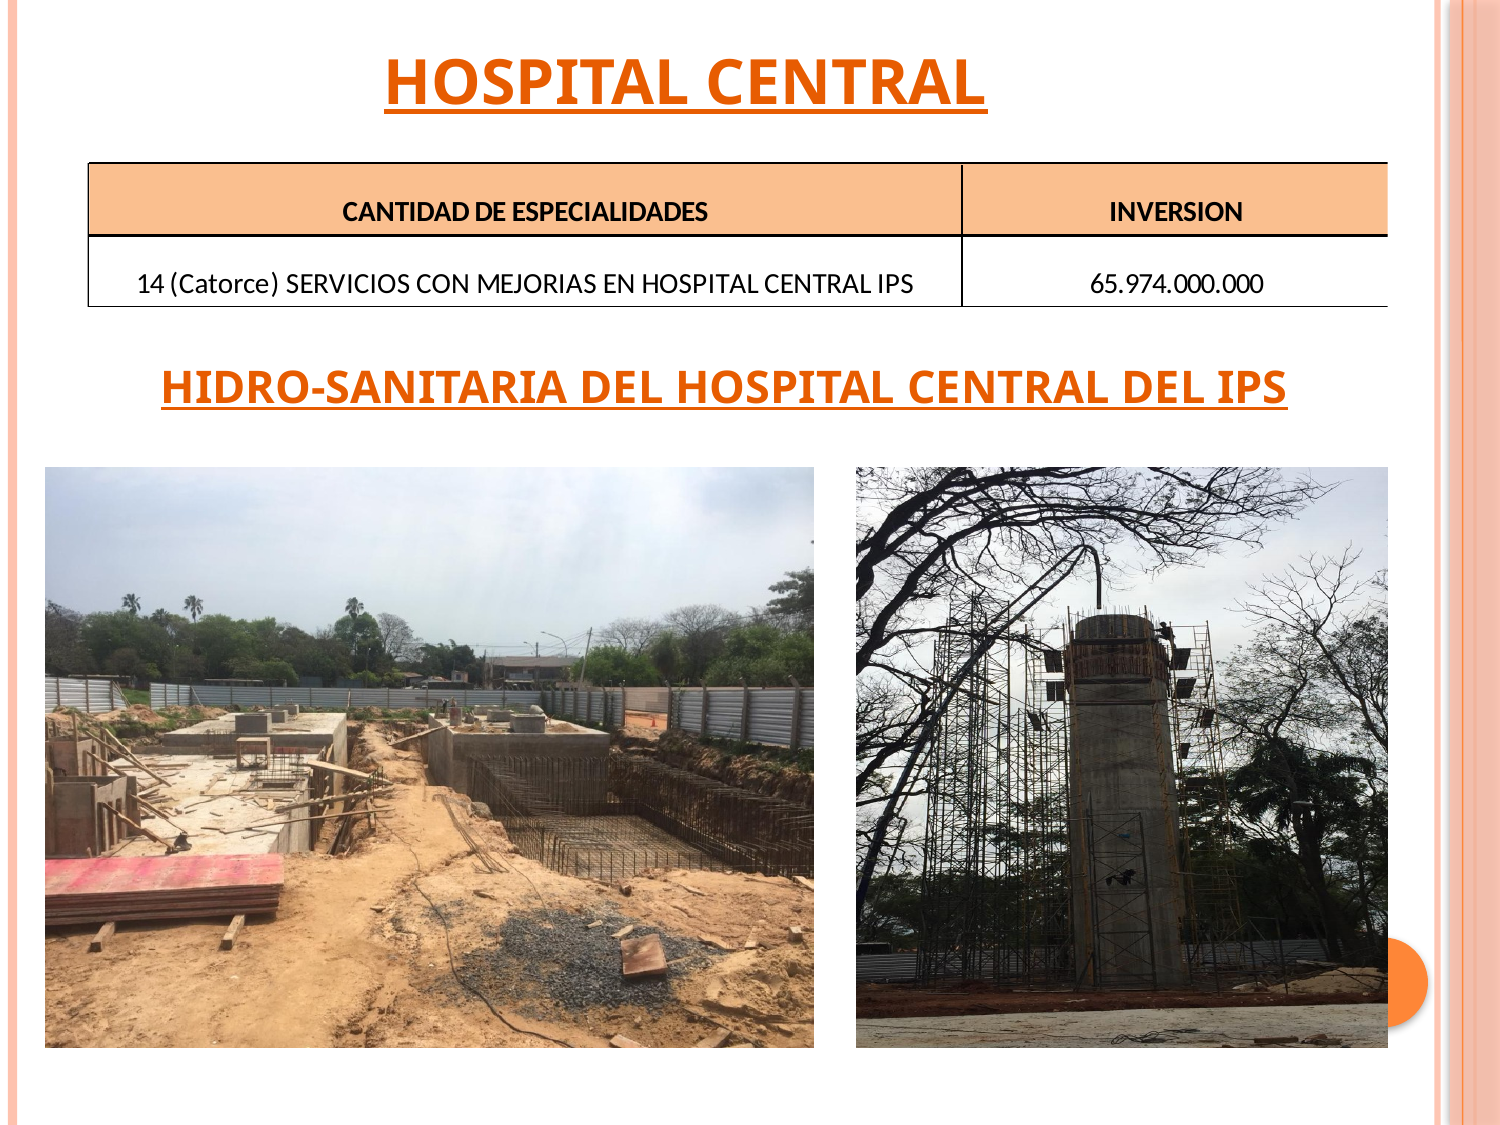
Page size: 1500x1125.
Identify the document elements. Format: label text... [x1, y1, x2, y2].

picture [855, 467, 1389, 1049]
title HOSPITAL CENTRAL [73, 30, 1299, 125]
picture [86, 161, 1391, 309]
text_box hidro-sanitaria del hospital central del ips [111, 349, 1337, 420]
picture [45, 467, 815, 1049]
